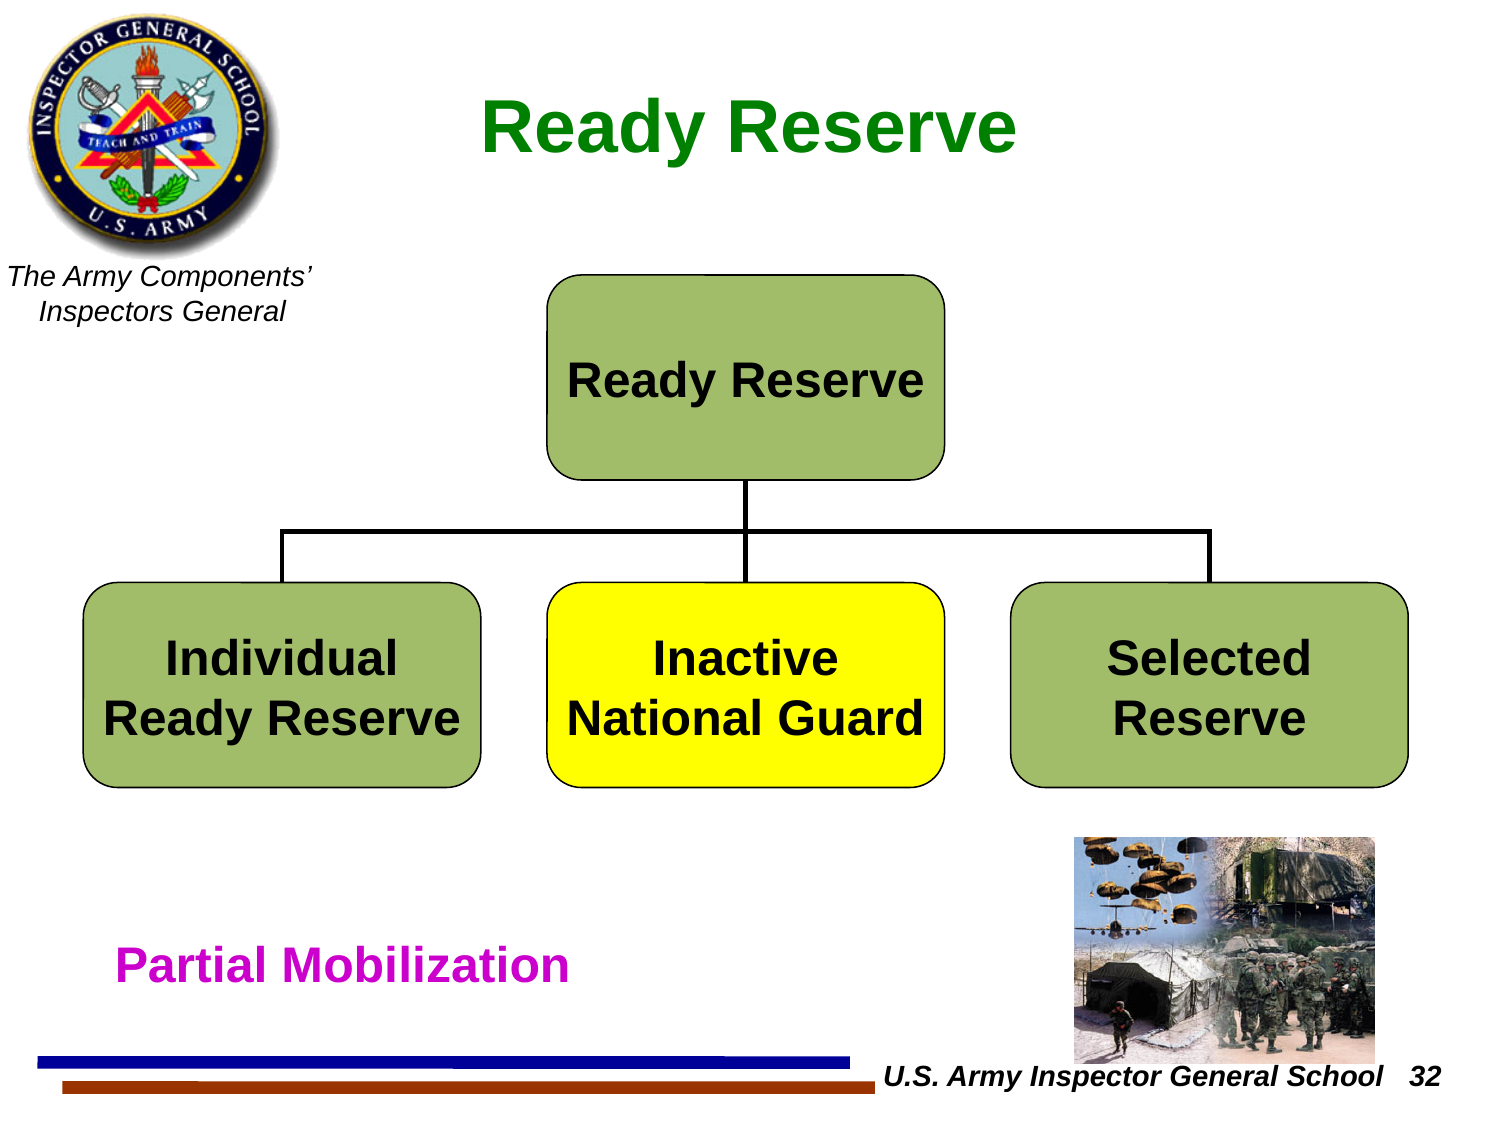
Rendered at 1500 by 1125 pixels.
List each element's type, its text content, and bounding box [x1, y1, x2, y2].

text_box Partial Mobilization [99, 924, 813, 1000]
picture [1074, 837, 1376, 1064]
text_box Ready Reserve [288, 69, 1313, 175]
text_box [83, 274, 1409, 788]
text_box The Army Components’ Inspectors General [0, 249, 500, 325]
picture [24, 12, 284, 262]
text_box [37, 1062, 876, 1088]
footer U.S. Army Inspector General School 32 [825, 1050, 1500, 1125]
